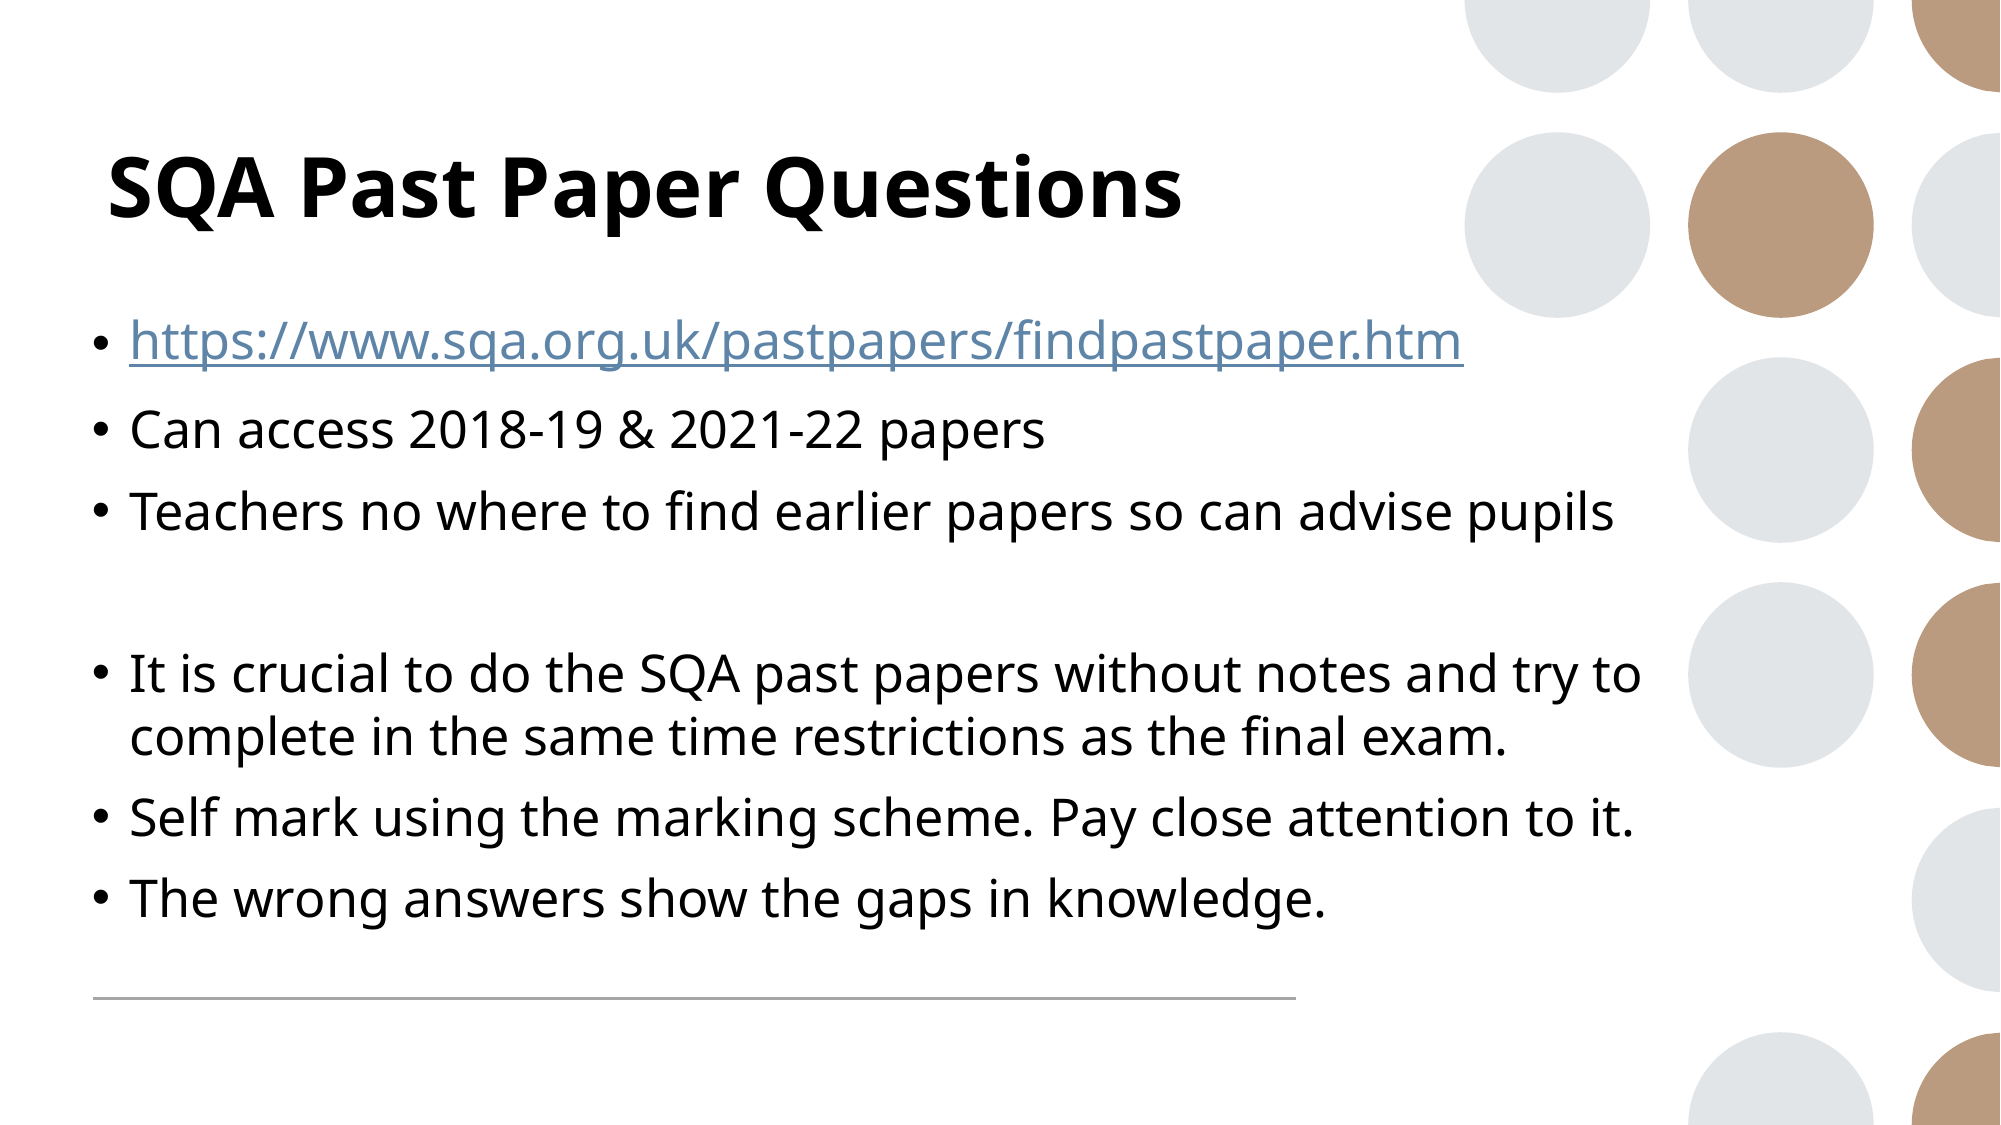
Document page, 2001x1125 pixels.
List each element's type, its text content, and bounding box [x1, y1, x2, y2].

list https://www.sqa.org.uk/pastpapers/findpastpaper.htm Can access 2018-19 & 2021-22 papers Teachers no where to find earlier papers so can advise pupils It is crucial to do the SQA past papers without notes and try to complete in the same time restrictions as the final exam. Self mark using the marking scheme. Pay close attention to it. The wrong answers show the gaps in knowledge. [76, 299, 1688, 946]
title SQA Past Paper Questions [92, 126, 1297, 299]
